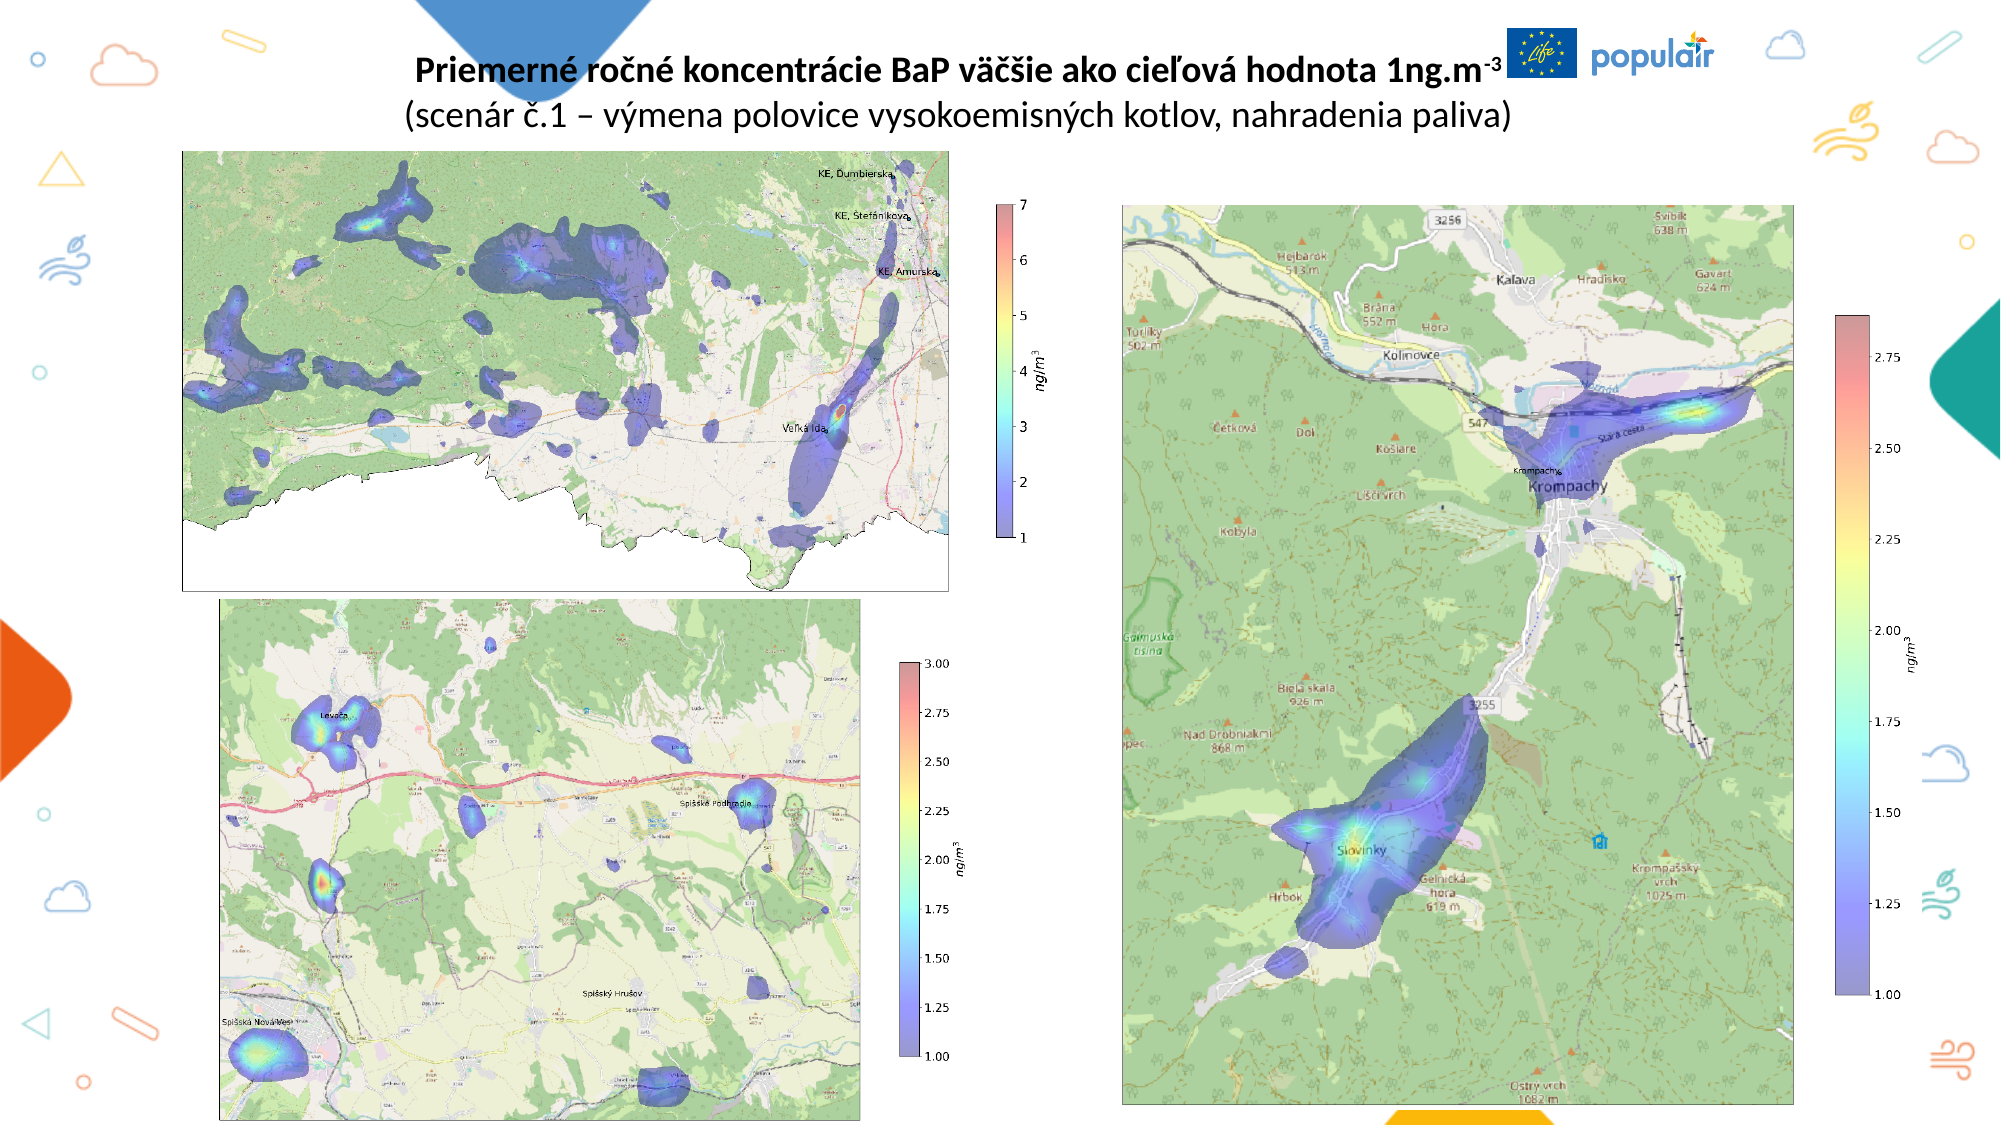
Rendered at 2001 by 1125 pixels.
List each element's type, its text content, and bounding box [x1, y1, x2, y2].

picture [0, 0, 2001, 1125]
text_box Priemerné ročné koncentrácie BaP väčšie ako cieľová hodnota 1ng.m-3 (scenár č.1 – výmena polovice vysokoemisných kotlov, nahradenia paliva) [257, 37, 1660, 143]
